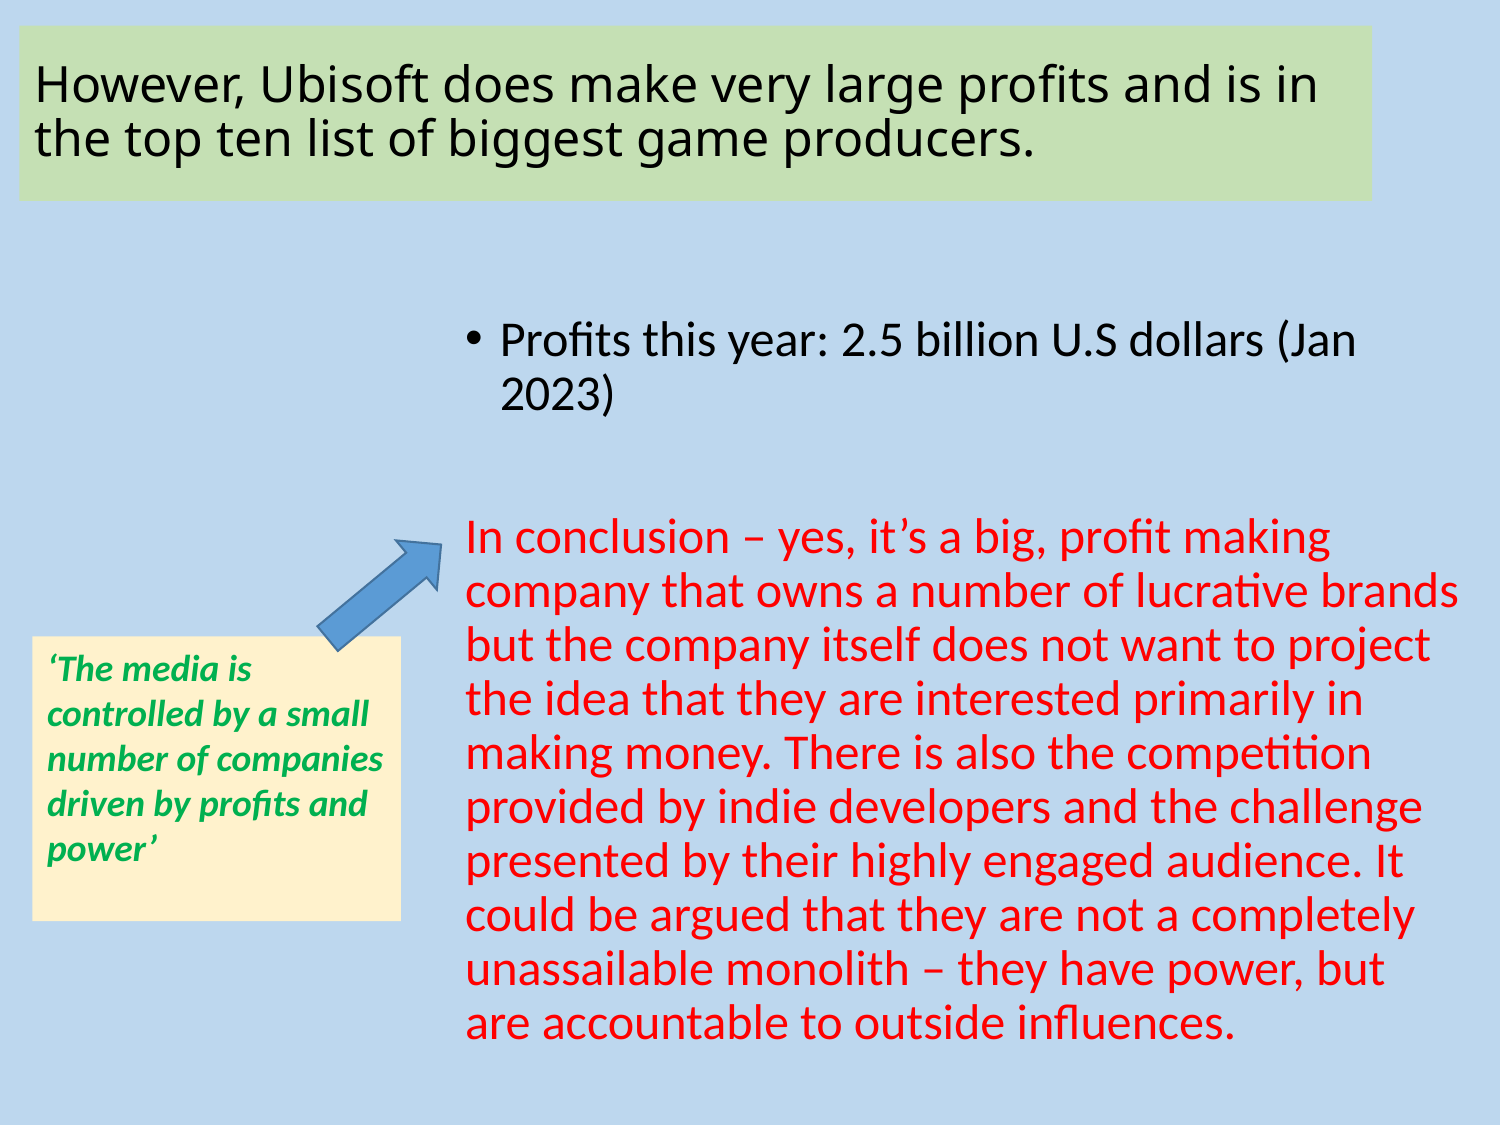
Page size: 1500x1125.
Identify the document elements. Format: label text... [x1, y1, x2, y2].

text_box [315, 539, 443, 653]
text_box ‘The media is controlled by a small number of companies driven by profits and power’ [32, 636, 401, 922]
list Profits this year: 2.5 billion U.S dollars (Jan 2023) In conclusion – yes, it’s a big, profit making company that owns a number of lucrative brands but the company itself does not want to project the idea that they are interested primarily in making money. There is also the competition provided by indie developers and the challenge presented by their highly engaged audience. It could be argued that they are not a completely unassailable monolith – they have power, but are accountable to outside influences. [450, 305, 1476, 1108]
title However, Ubisoft does make very large profits and is in the top ten list of biggest game producers. [19, 25, 1373, 201]
